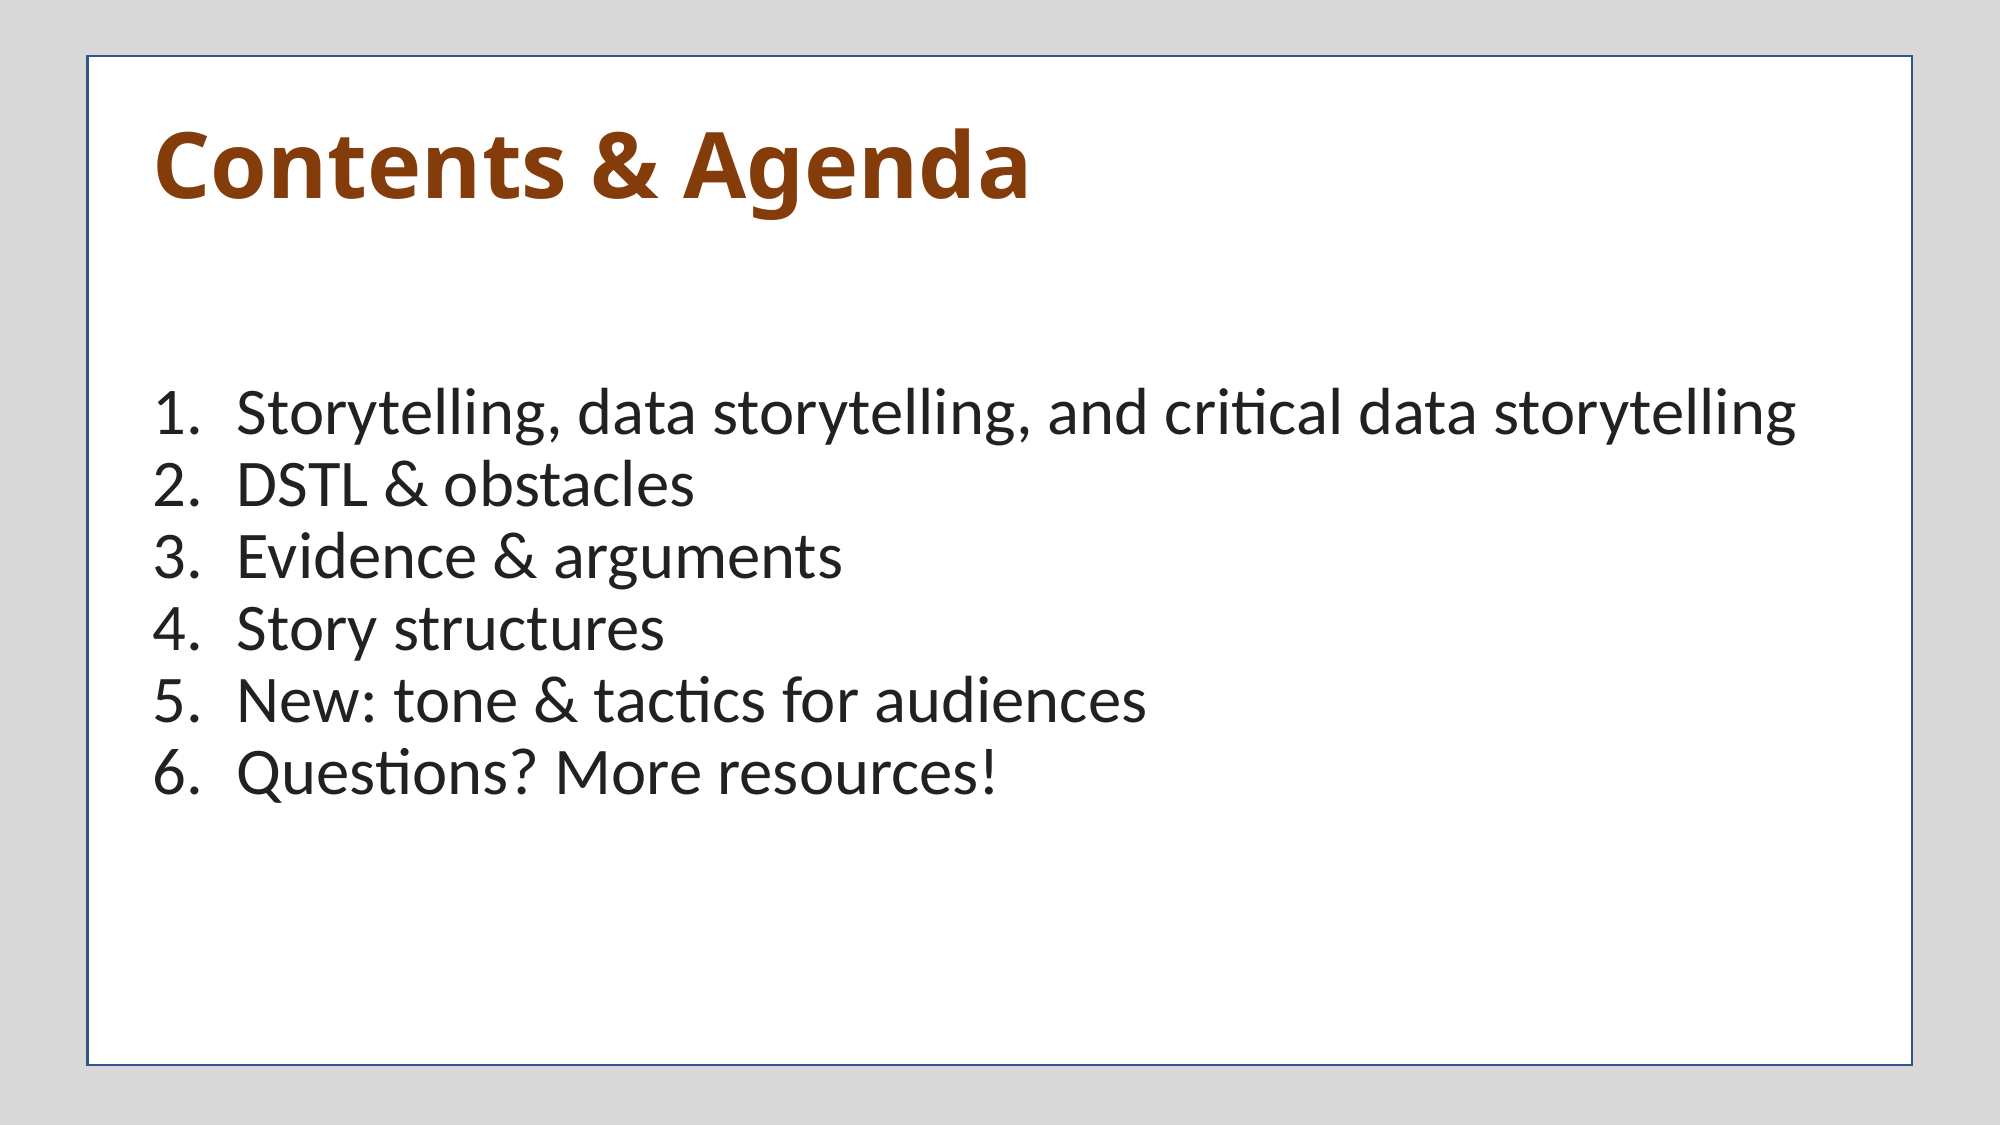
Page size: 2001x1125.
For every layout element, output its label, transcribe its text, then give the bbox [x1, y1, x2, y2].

list Storytelling, data storytelling, and critical data storytelling DSTL & obstacles Evidence & arguments Story structures New: tone & tactics for audiences Questions? More resources! [137, 299, 1863, 1014]
title Contents & Agenda [137, 59, 1863, 278]
text_box [86, 55, 1913, 1066]
